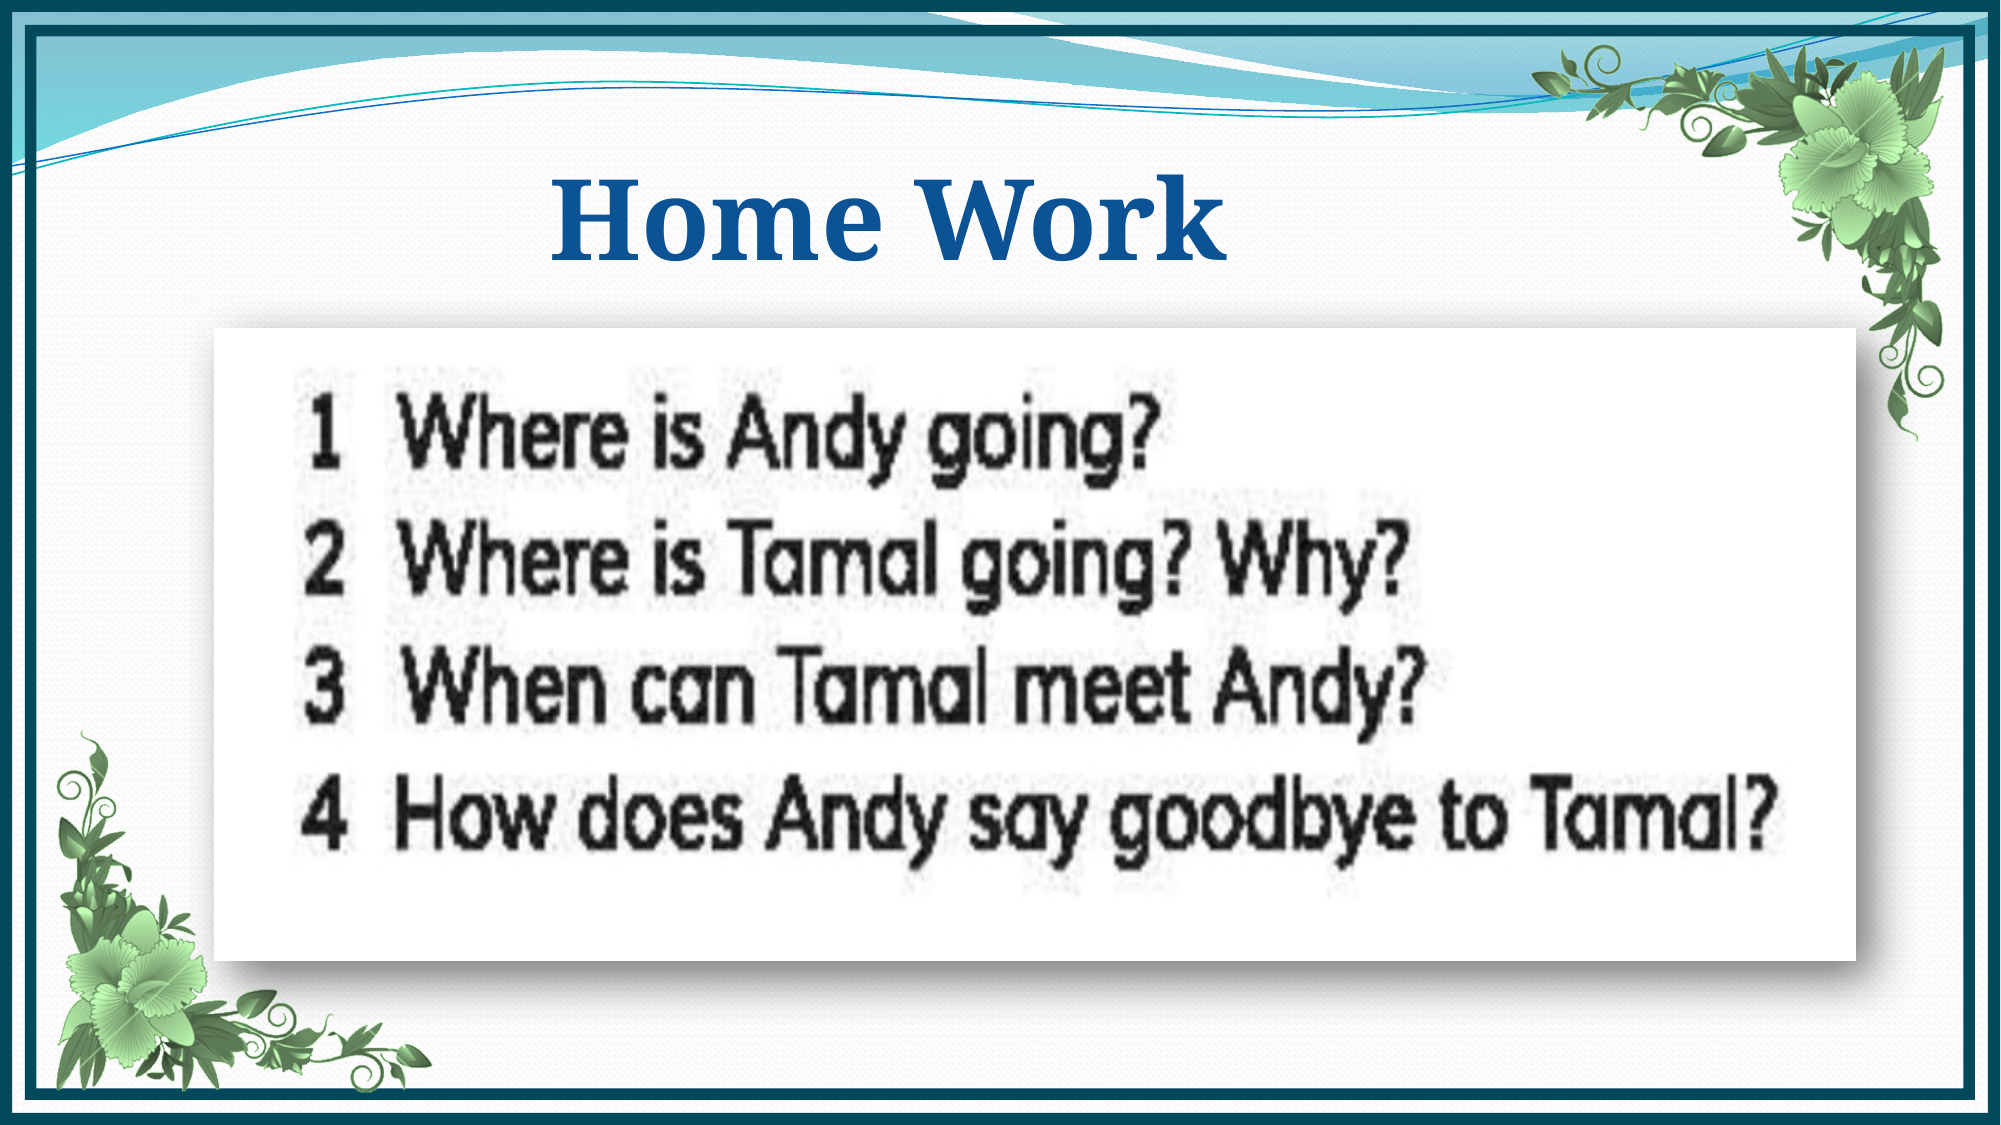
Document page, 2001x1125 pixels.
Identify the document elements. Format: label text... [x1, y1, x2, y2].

picture [214, 327, 1856, 962]
text_box Home Work [425, 140, 1352, 291]
